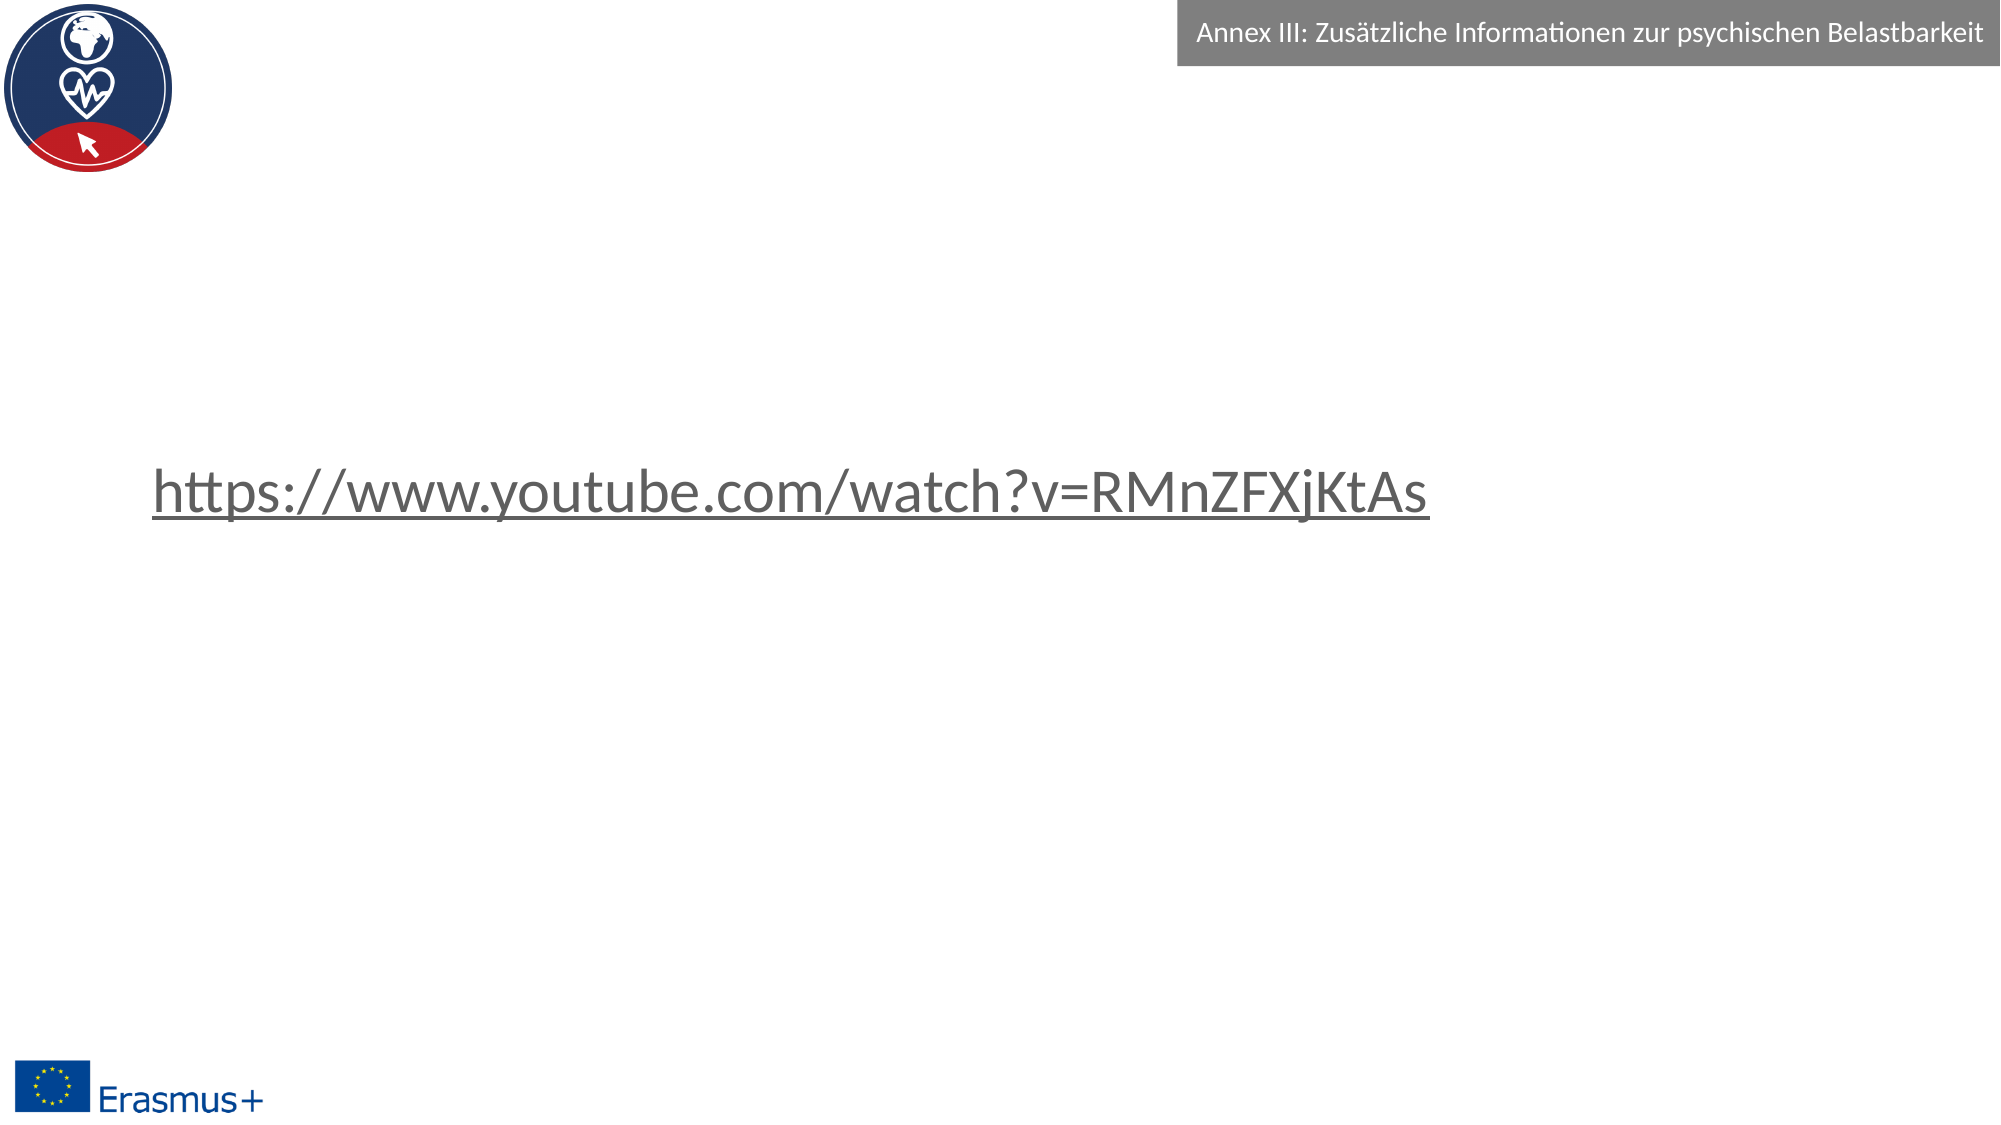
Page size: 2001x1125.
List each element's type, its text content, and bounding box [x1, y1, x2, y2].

picture [4, 4, 172, 172]
title https://www.youtube.com/watch?v=RMnZFXjKtAs [137, 423, 1863, 641]
text_box Annex III: Zusätzliche Informationen zur psychischen Belastbarkeit [1177, 0, 2000, 67]
picture [0, 1045, 277, 1125]
